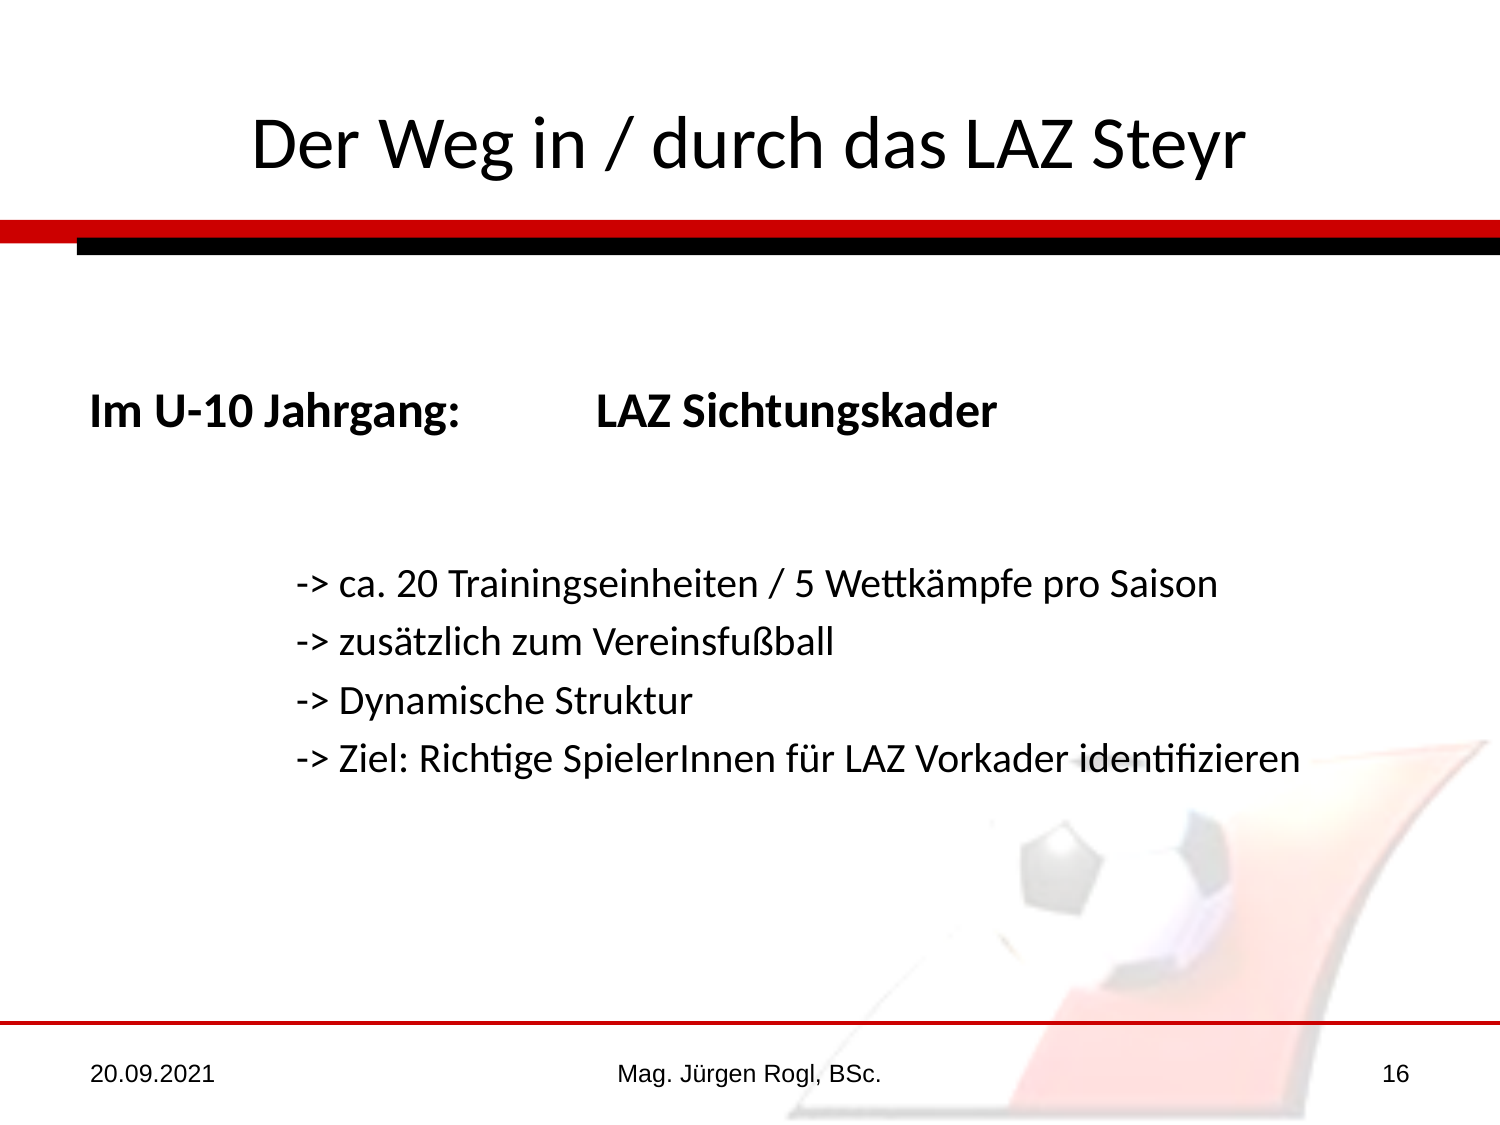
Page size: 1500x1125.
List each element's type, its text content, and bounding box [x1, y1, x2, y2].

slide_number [75, 1042, 425, 1103]
slide_number 16 [1074, 1042, 1425, 1103]
list Im U-10 Jahrgang: LAZ Sichtungskader -> ca. 20 Trainingseinheiten / 5 Wettkämpfe pro Saison -> zusätzlich zum Vereinsfußball -> Dynamische Struktur -> Ziel: Richtige SpielerInnen für LAZ Vorkader identifizieren [75, 299, 1425, 1043]
footer Mag. Jürgen Rogl, BSc. [512, 1042, 988, 1103]
title Der Weg in / durch das LAZ Steyr [75, 45, 1425, 233]
